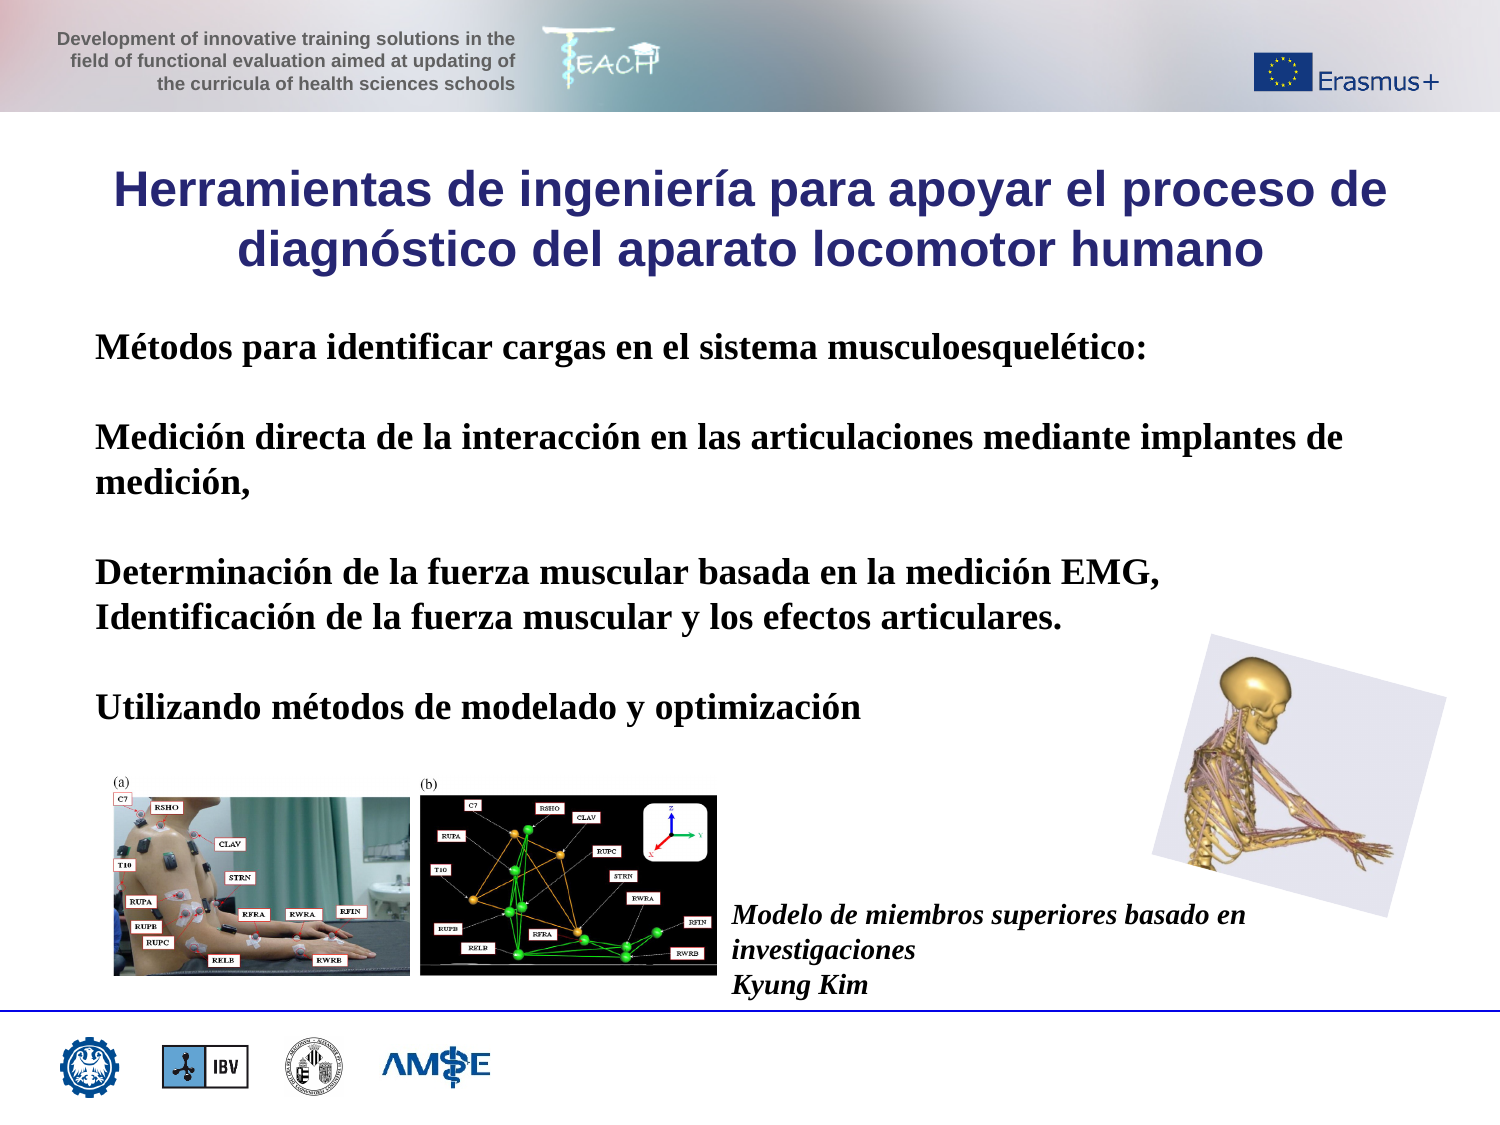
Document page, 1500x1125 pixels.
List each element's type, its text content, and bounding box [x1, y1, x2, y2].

picture [53, 1035, 126, 1099]
picture [1152, 661, 1446, 917]
picture [111, 775, 411, 976]
picture [161, 1044, 249, 1089]
picture [284, 1036, 344, 1097]
picture [379, 1044, 491, 1089]
text_box Herramientas de ingeniería para apoyar el proceso de diagnóstico del aparato locomotor humano [83, 148, 1419, 284]
text_box Métodos para identificar cargas en el sistema musculoesquelético: Medición directa de la interacción en las articulaciones mediante implantes de medición, Determinación de la fuerza muscular basada en la medición EMG, Identificación de la fuerza muscular y los efectos articulares. Utilizando métodos de modelado y optimización [80, 314, 1392, 735]
text_box Modelo de miembros superiores basado en investigaciones Kyung Kim [716, 888, 1330, 1008]
picture [0, 1, 1500, 112]
picture [418, 775, 718, 976]
